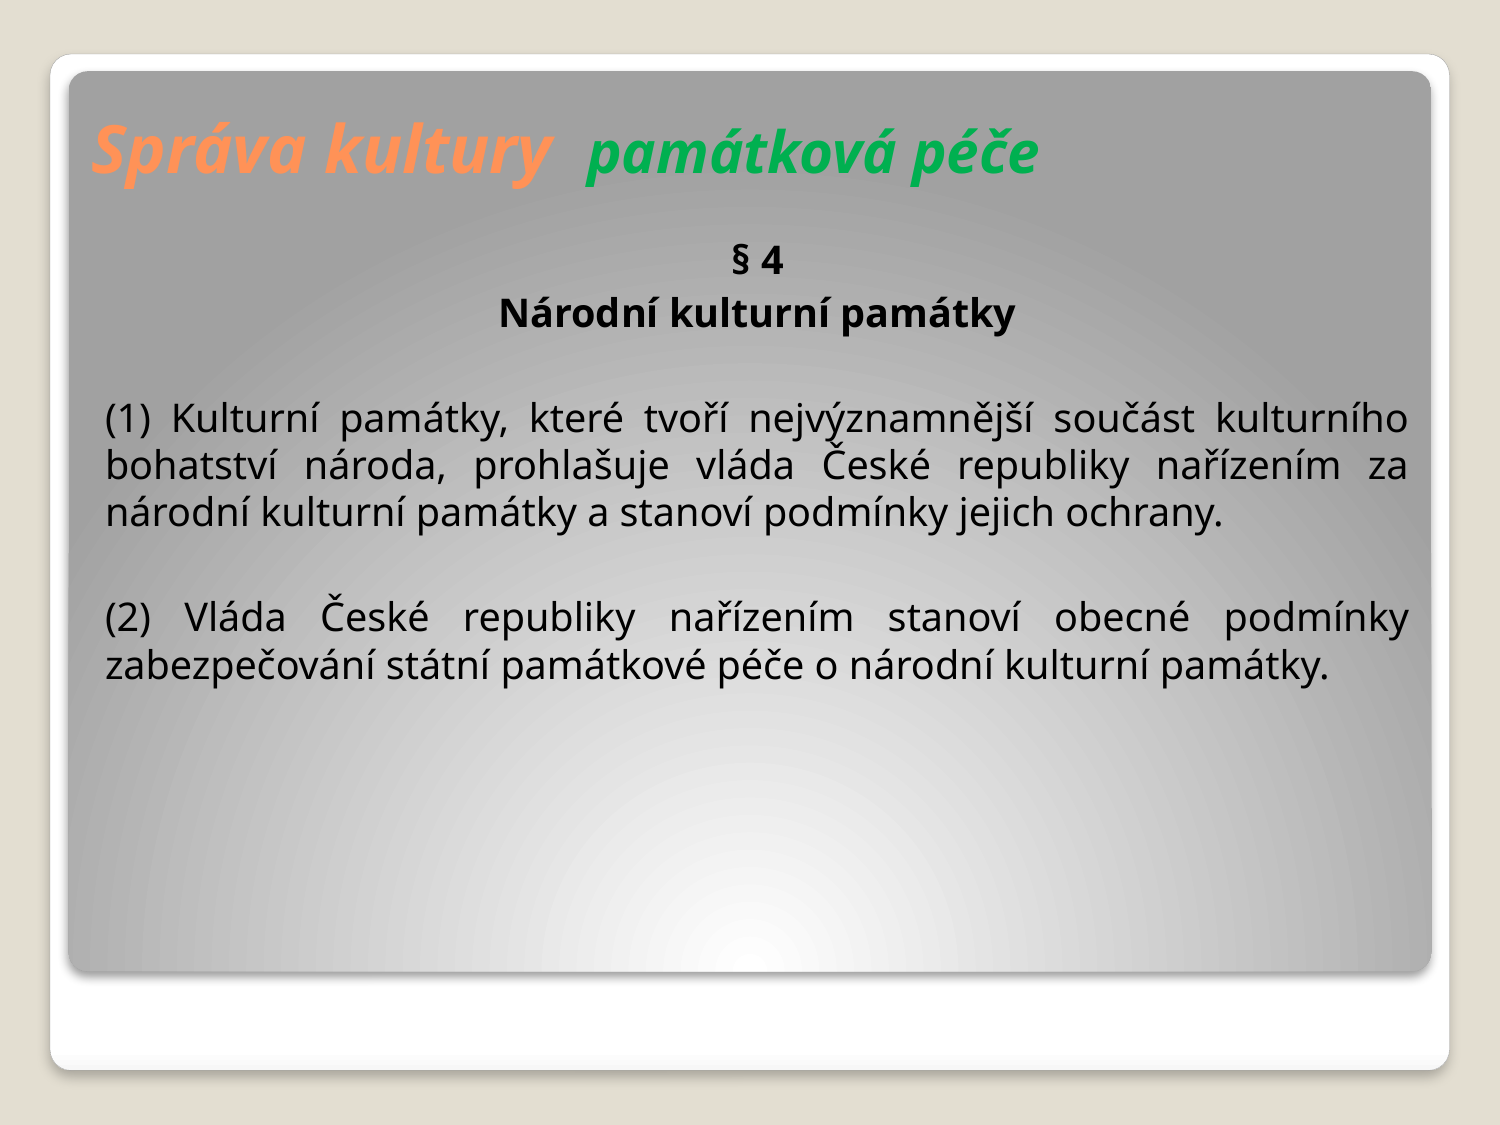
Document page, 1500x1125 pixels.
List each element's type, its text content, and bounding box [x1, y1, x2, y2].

list § 4 Národní kulturní památky (1) Kulturní památky, které tvoří nejvýznamnější součást kulturního bohatství národa, prohlašuje vláda České republiky nařízením za národní kulturní památky a stanoví podmínky jejich ochrany. (2) Vláda České republiky nařízením stanoví obecné podmínky zabezpečování státní památkové péče o národní kulturní památky. [75, 219, 1425, 1005]
title Správa kultury památková péče [76, 90, 1427, 194]
